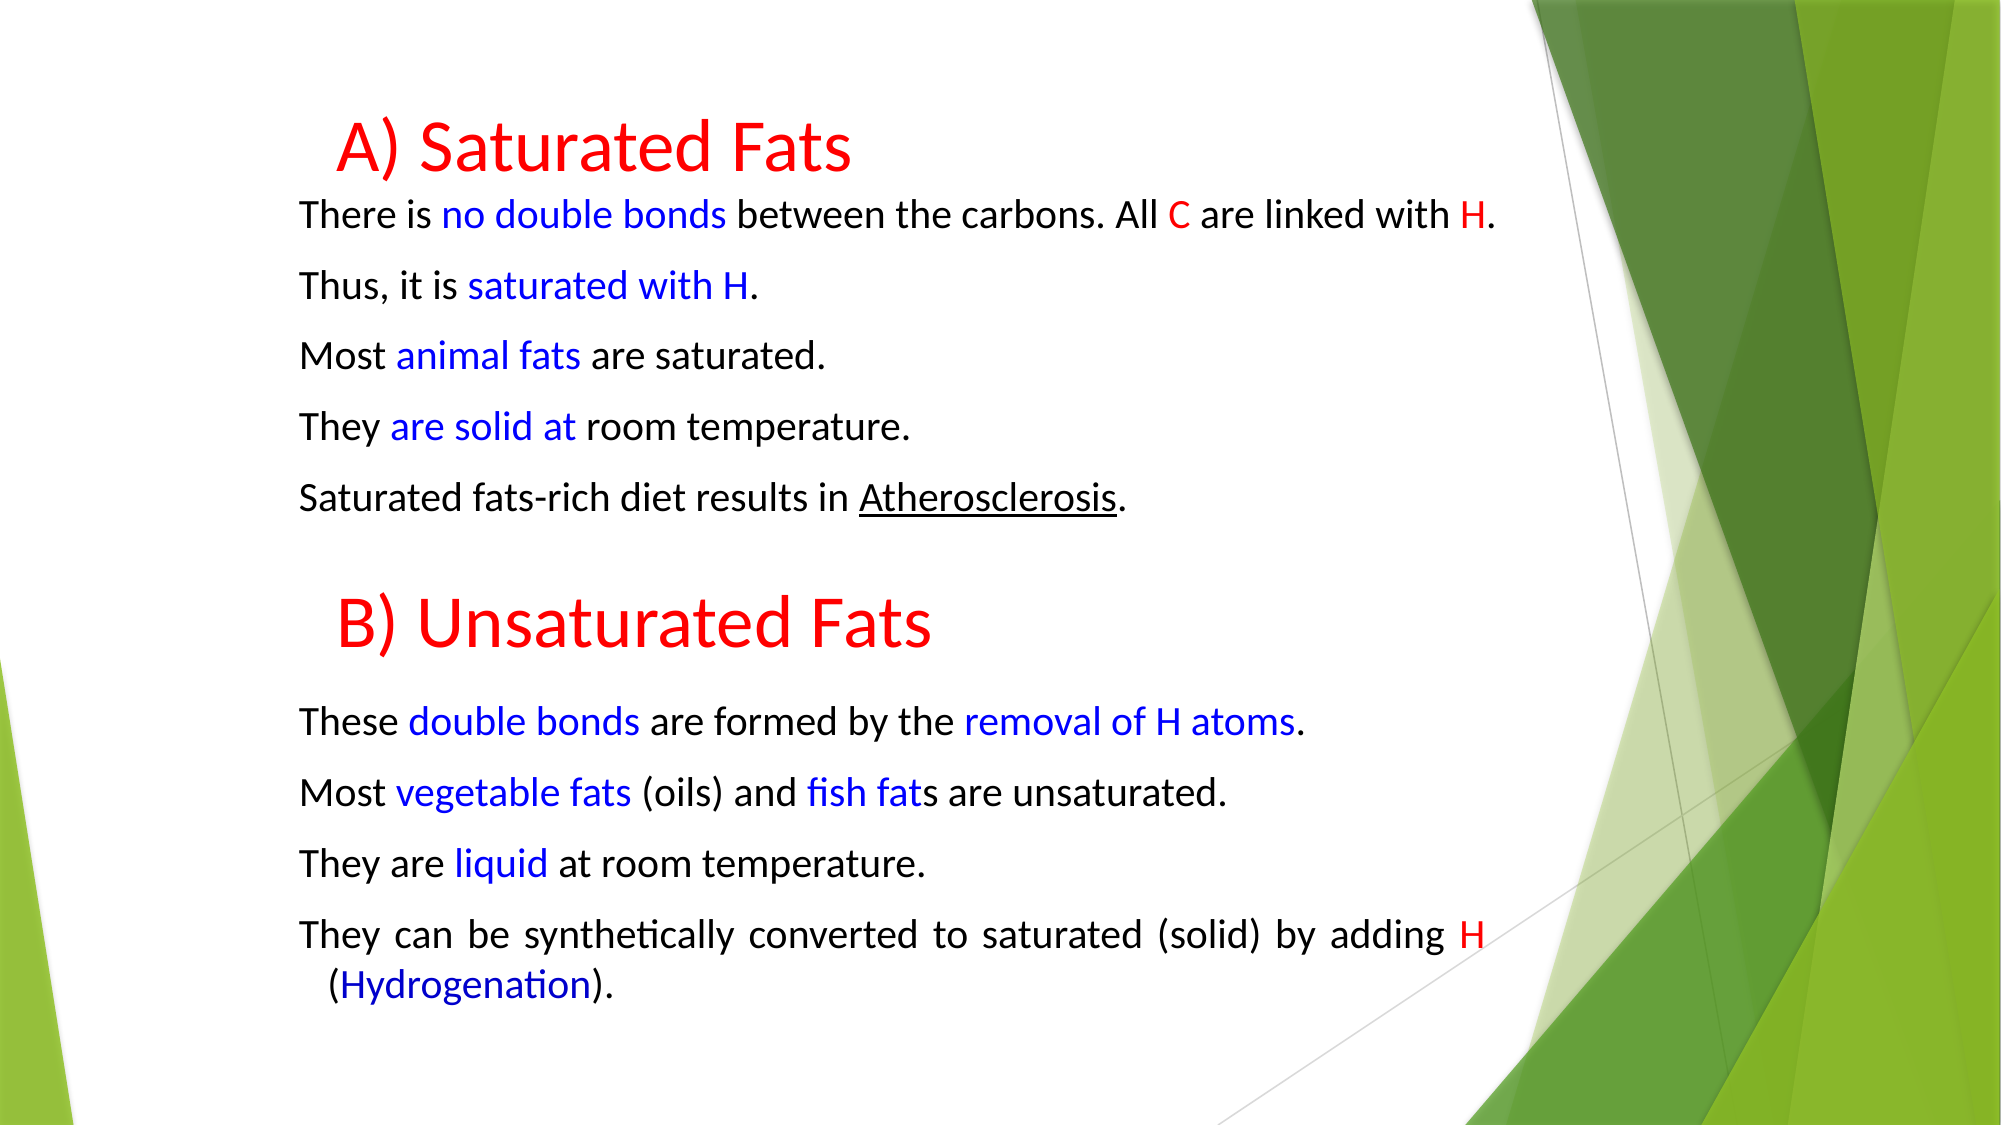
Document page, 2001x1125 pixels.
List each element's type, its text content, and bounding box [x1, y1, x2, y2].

text_box B) Unsaturated Fats [321, 583, 1322, 651]
text_box These double bonds are formed by the removal of H atoms. Most vegetable fats (oils) and fish fats are unsaturated. They are liquid at room temperature. They can be synthetically converted to saturated (solid) by adding H (Hydrogenation). [284, 686, 1500, 1014]
title A) Saturated Fats [321, 88, 1134, 164]
text_box There is no double bonds between the carbons. All C are linked with H. Thus, it is saturated with H. Most animal fats are saturated. They are solid at room temperature. Saturated fats-rich diet results in Atherosclerosis. [284, 179, 1602, 528]
